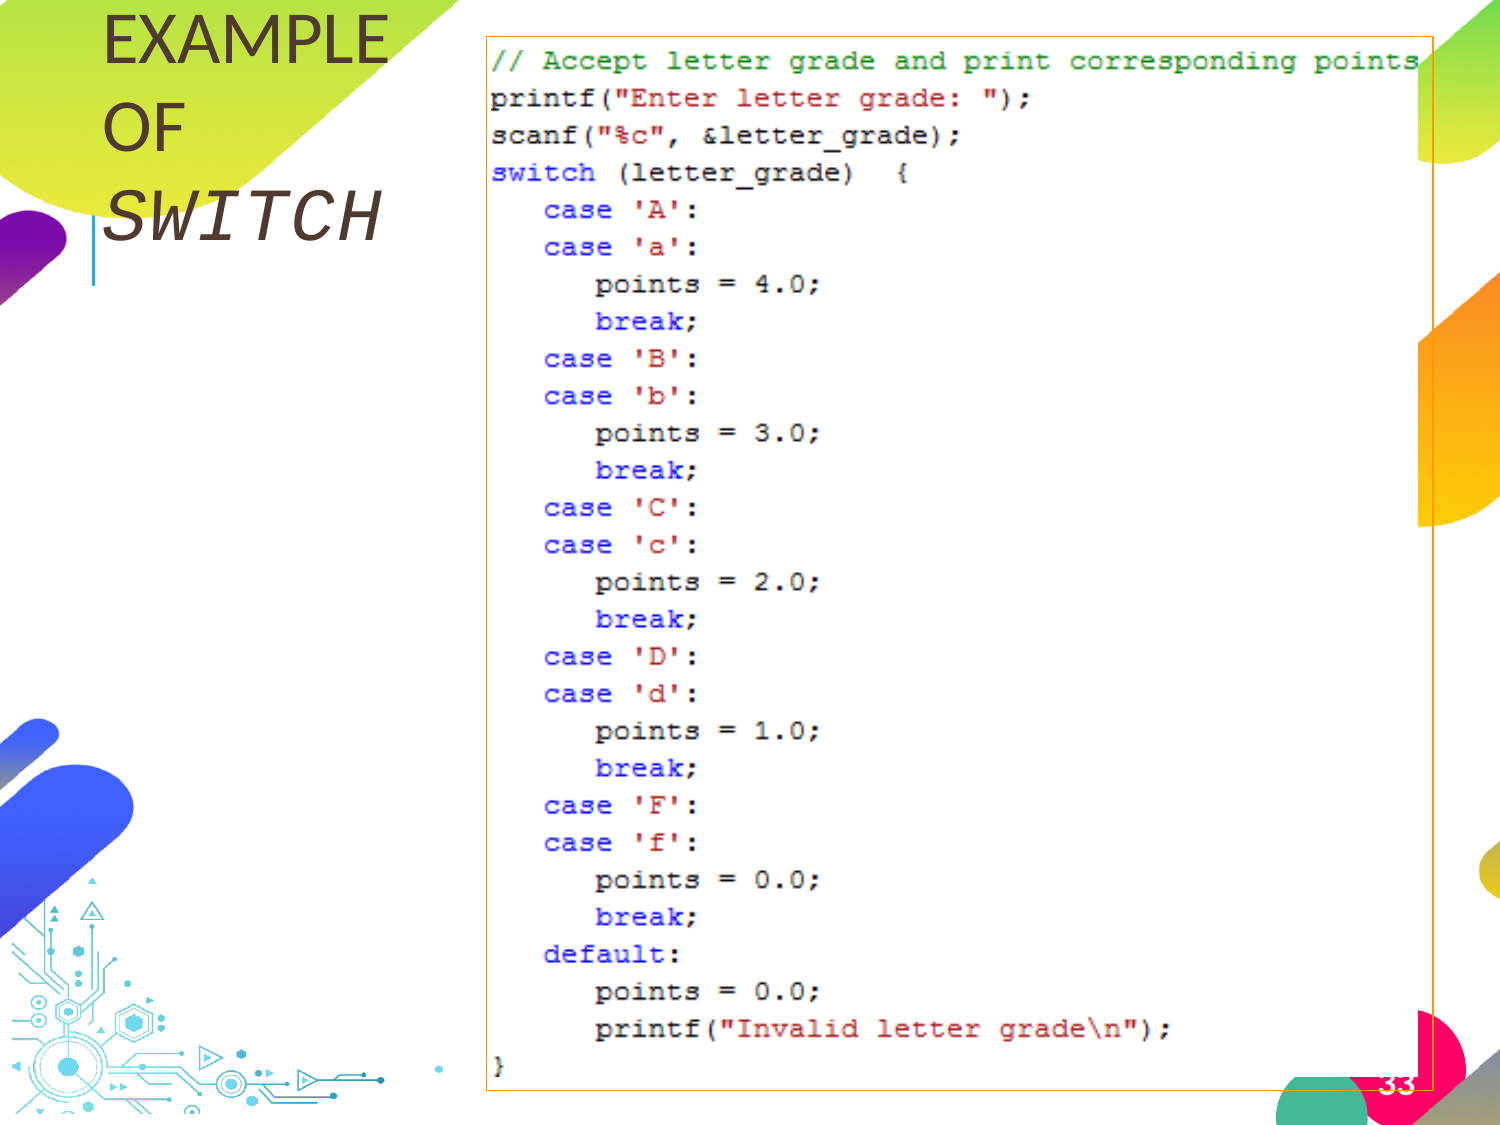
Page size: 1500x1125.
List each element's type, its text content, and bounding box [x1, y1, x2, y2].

picture [0, 0, 1500, 1125]
slide_number 33 [1333, 757, 1454, 1125]
title Example of switch [100, 0, 442, 256]
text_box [485, 35, 1435, 1092]
